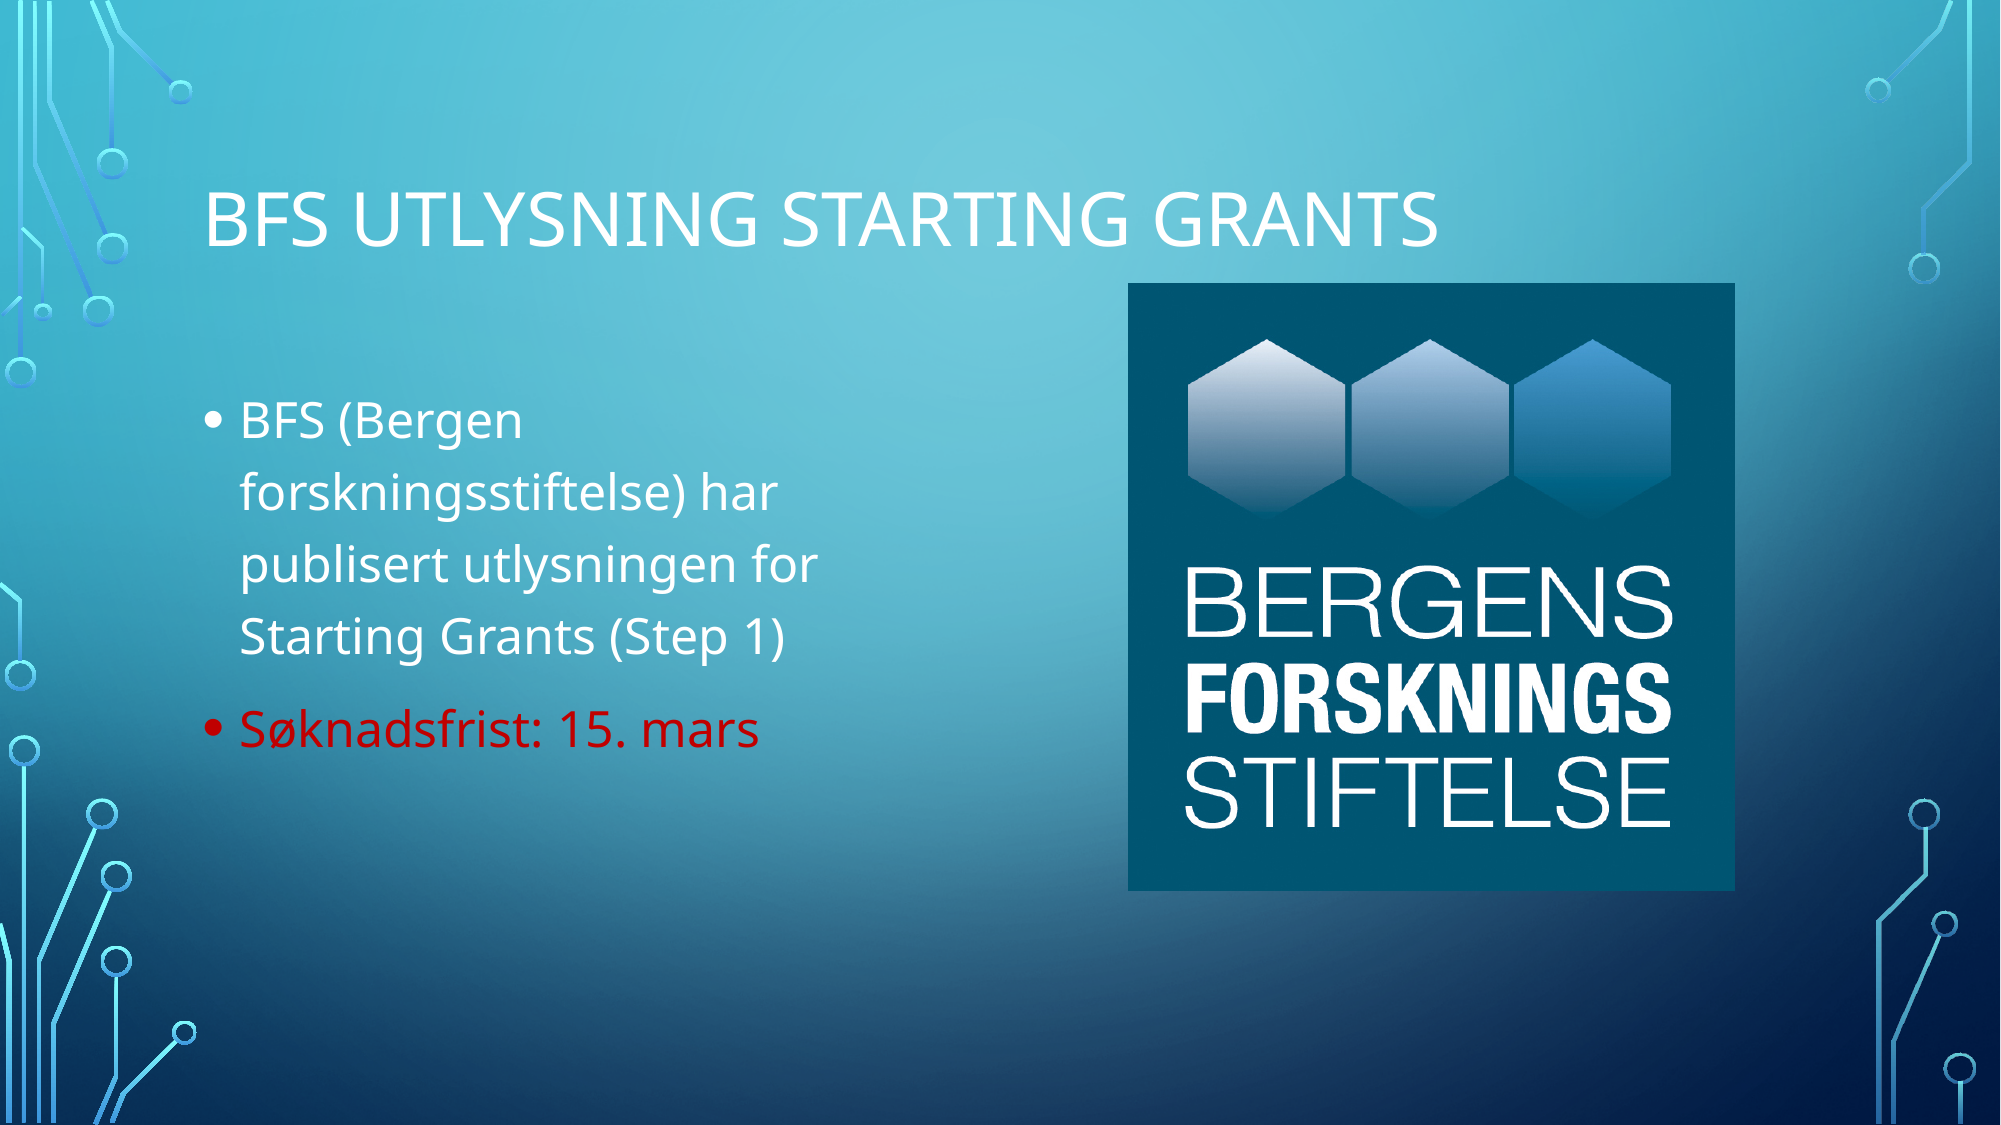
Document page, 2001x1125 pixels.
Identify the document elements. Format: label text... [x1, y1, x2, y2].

title BFS utlysning Starting Grants [187, 101, 1813, 344]
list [1127, 282, 1736, 891]
list BFS (Bergen forskningsstiftelse) har publisert utlysningen for Starting Grants (Step 1) Søknadsfrist: 15. mars [187, 369, 988, 950]
